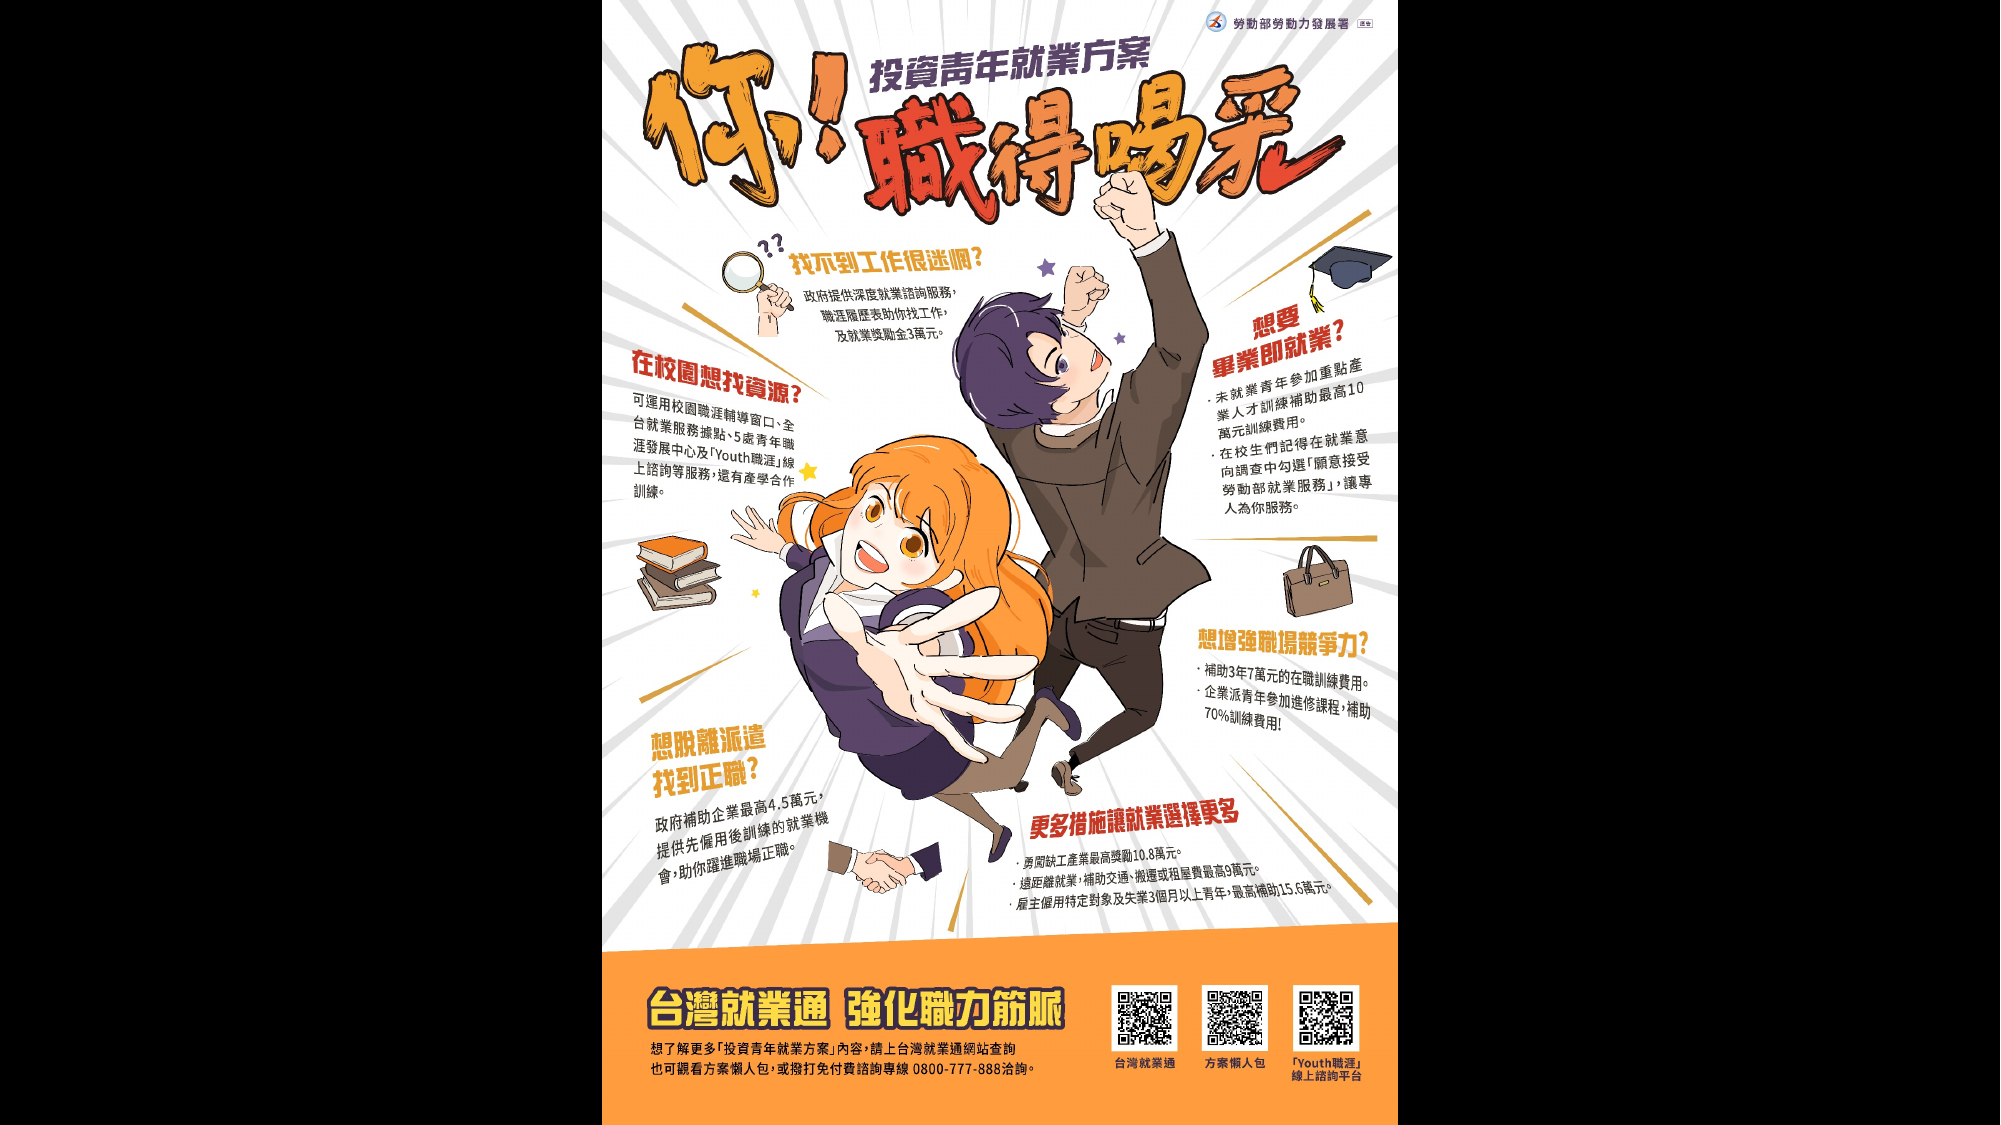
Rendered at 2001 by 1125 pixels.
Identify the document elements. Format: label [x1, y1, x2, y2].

picture [601, 0, 1398, 1125]
